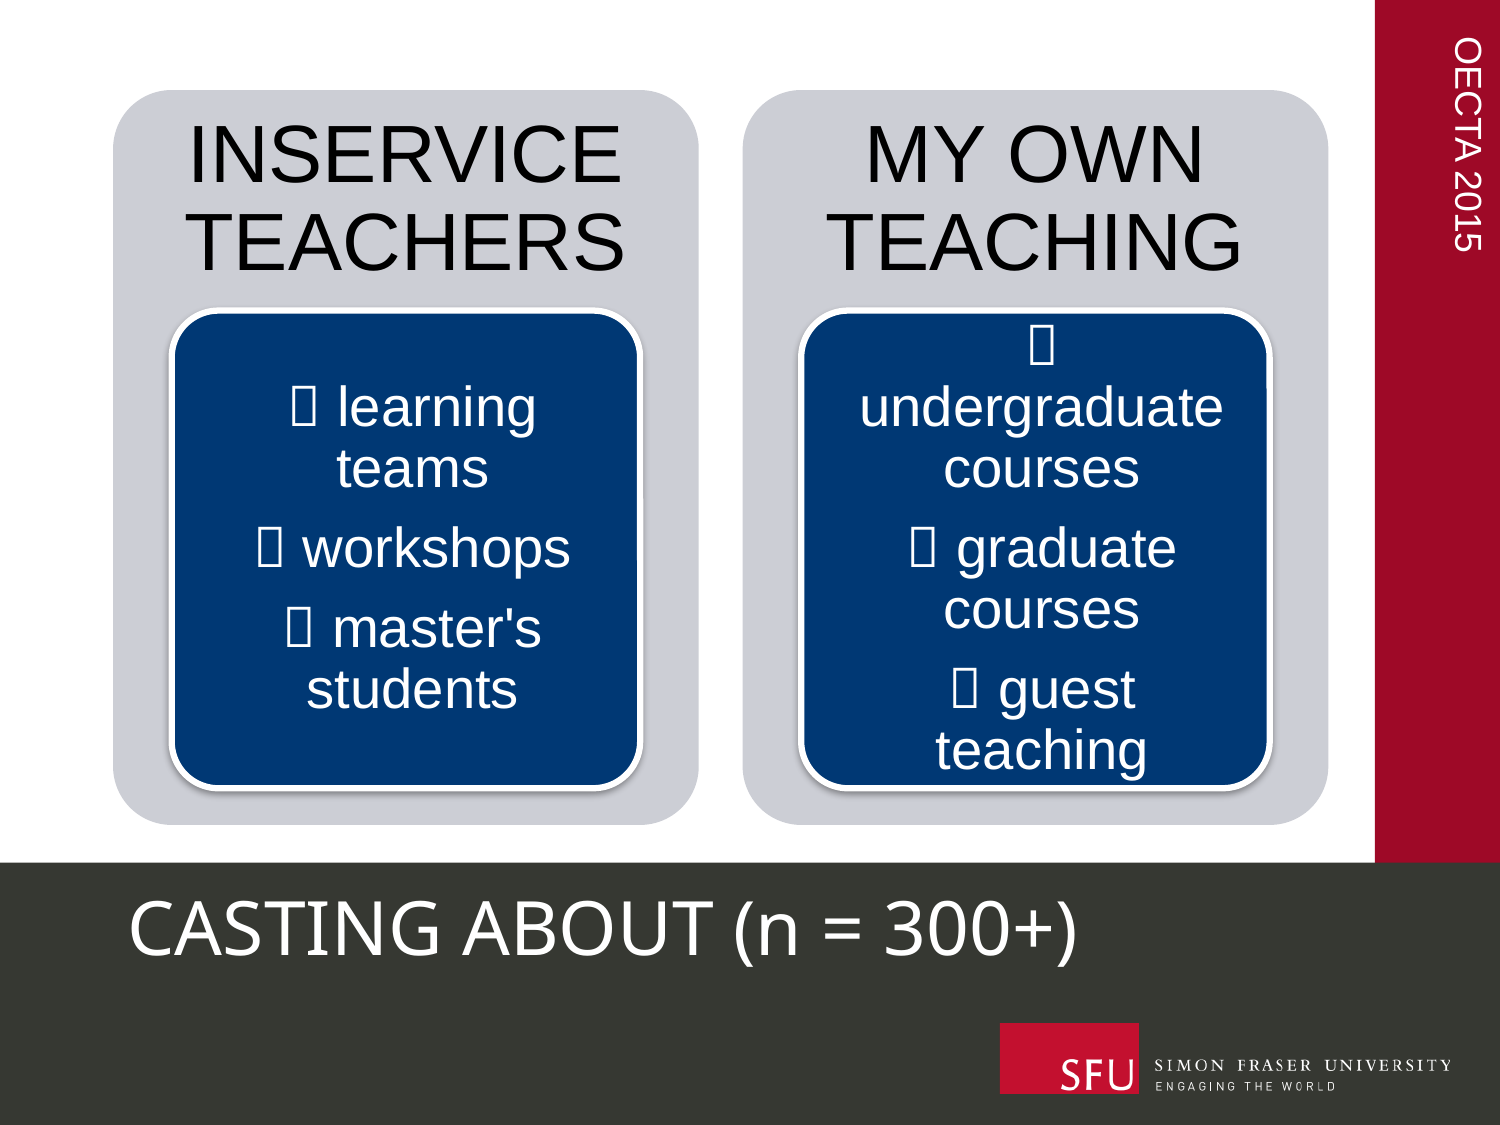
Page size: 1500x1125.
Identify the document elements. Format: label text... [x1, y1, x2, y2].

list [112, 89, 1330, 826]
title CASTING ABOUT (n = 300+) [112, 862, 1450, 988]
